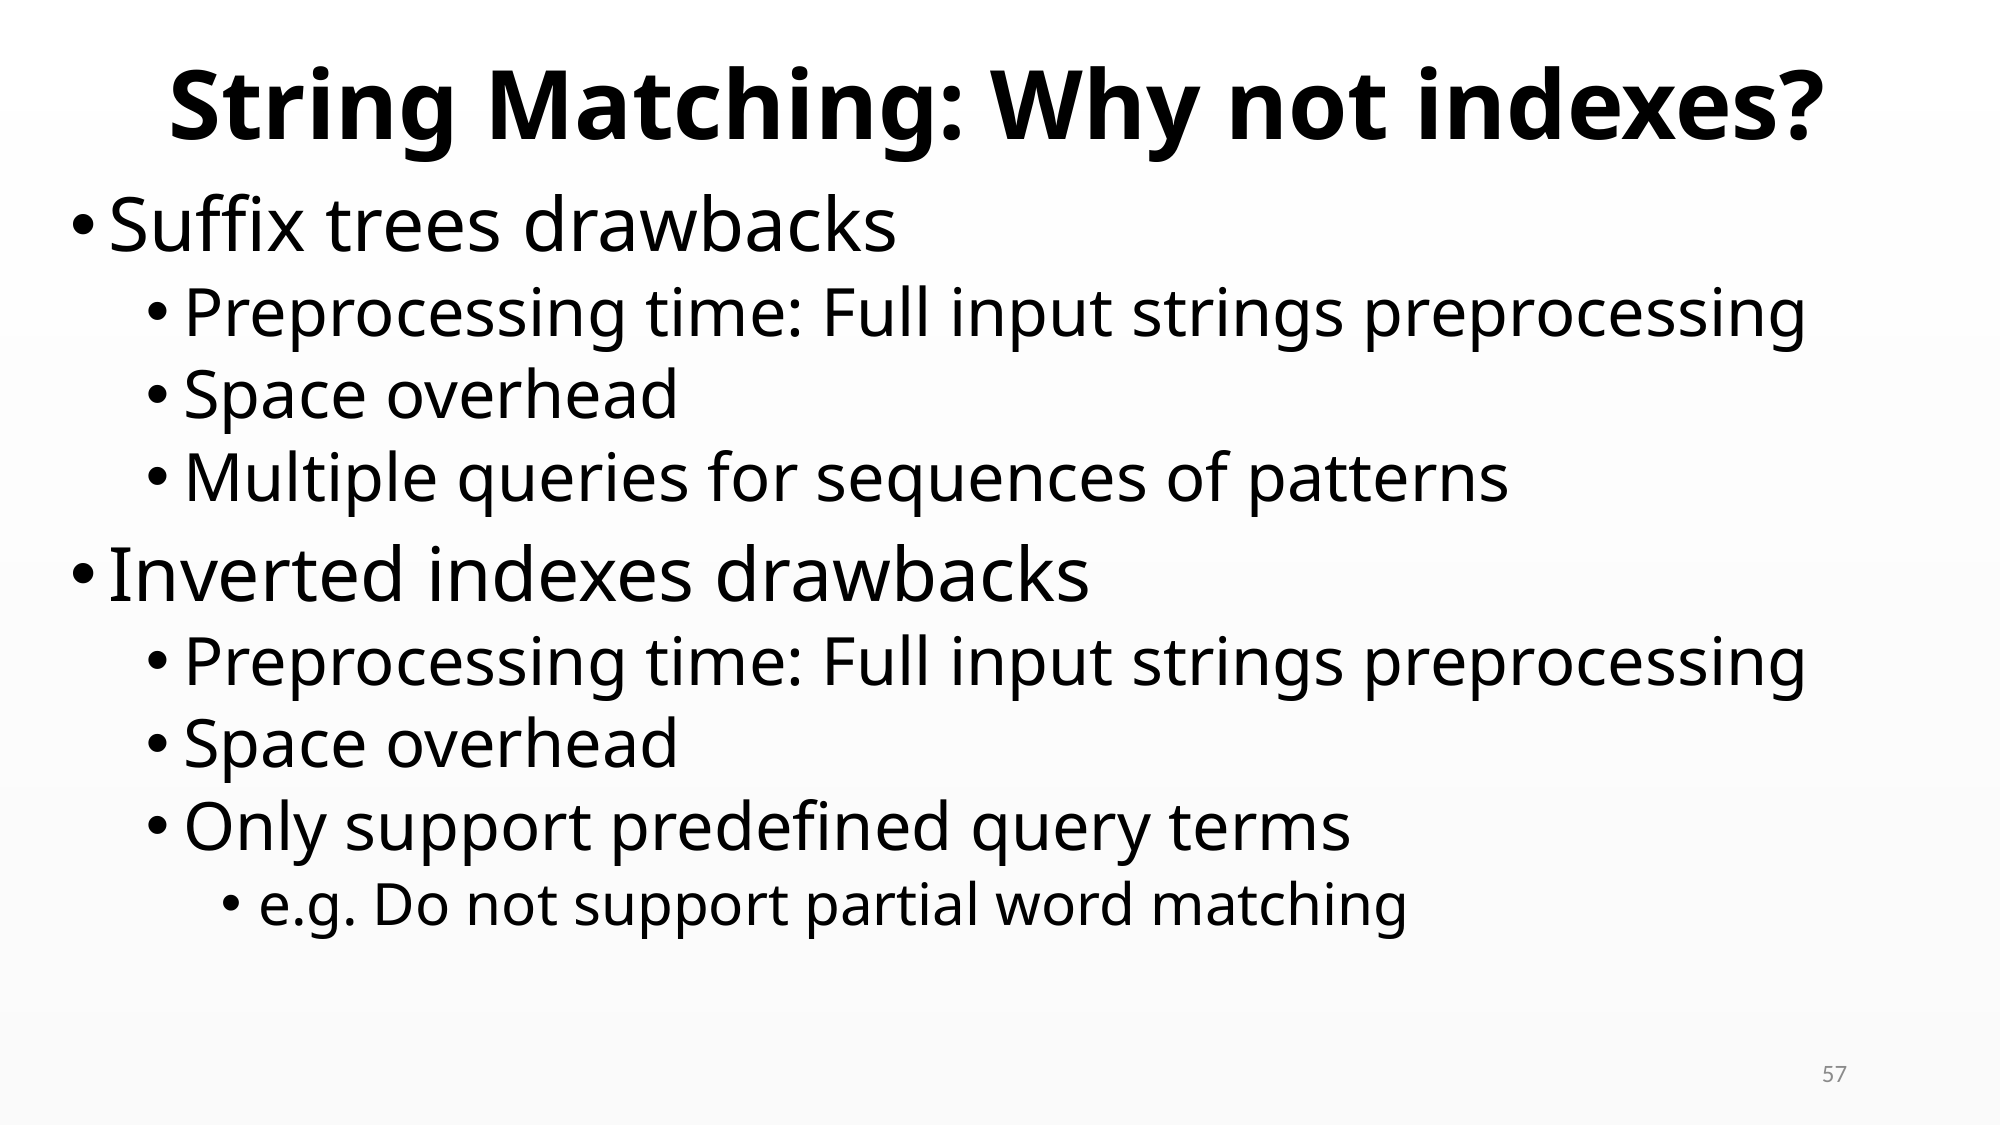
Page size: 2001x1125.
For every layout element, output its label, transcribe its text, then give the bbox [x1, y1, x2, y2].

slide_number 57 [1412, 1042, 1863, 1103]
list Suffix trees drawbacks Preprocessing time: Full input strings preprocessing Space overhead Multiple queries for sequences of patterns Inverted indexes drawbacks Preprocessing time: Full input strings preprocessing Space overhead Only support predefined query terms e.g. Do not support partial word matching [55, 179, 1957, 1014]
title String Matching: Why not indexes? [0, 0, 2000, 218]
